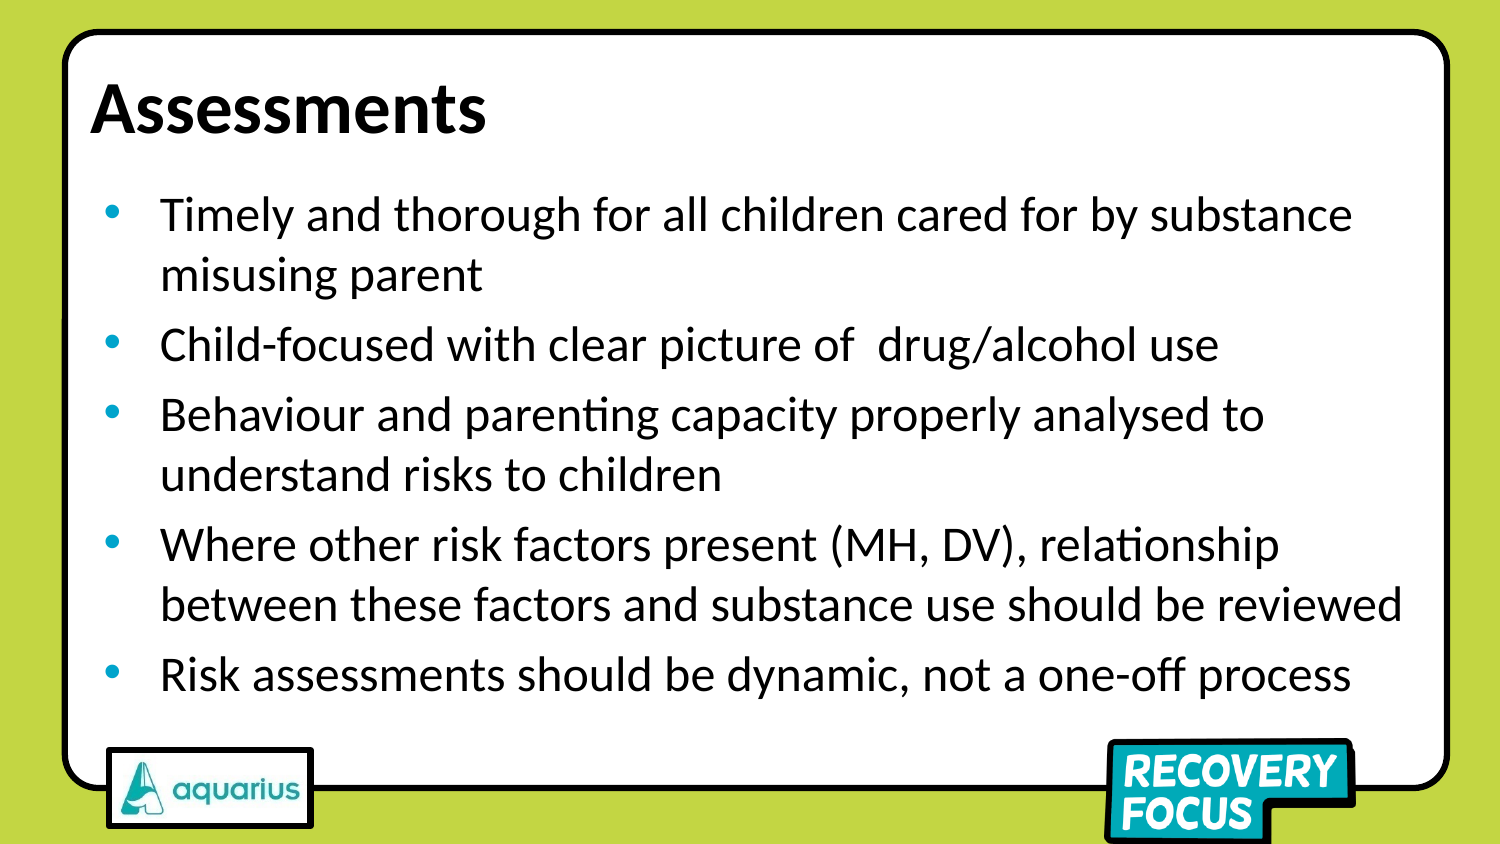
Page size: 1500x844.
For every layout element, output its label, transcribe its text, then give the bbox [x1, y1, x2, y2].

picture [112, 753, 307, 823]
picture [1104, 738, 1356, 844]
title Assessments [75, 33, 1425, 175]
list Timely and thorough for all children cared for by substance misusing parent Child-focused with clear picture of drug/alcohol use Behaviour and parenting capacity properly analysed to understand risks to children Where other risk factors present (MH, DV), relationship between these factors and substance use should be reviewed Risk assessments should be dynamic, not a one-off process [88, 173, 1436, 731]
